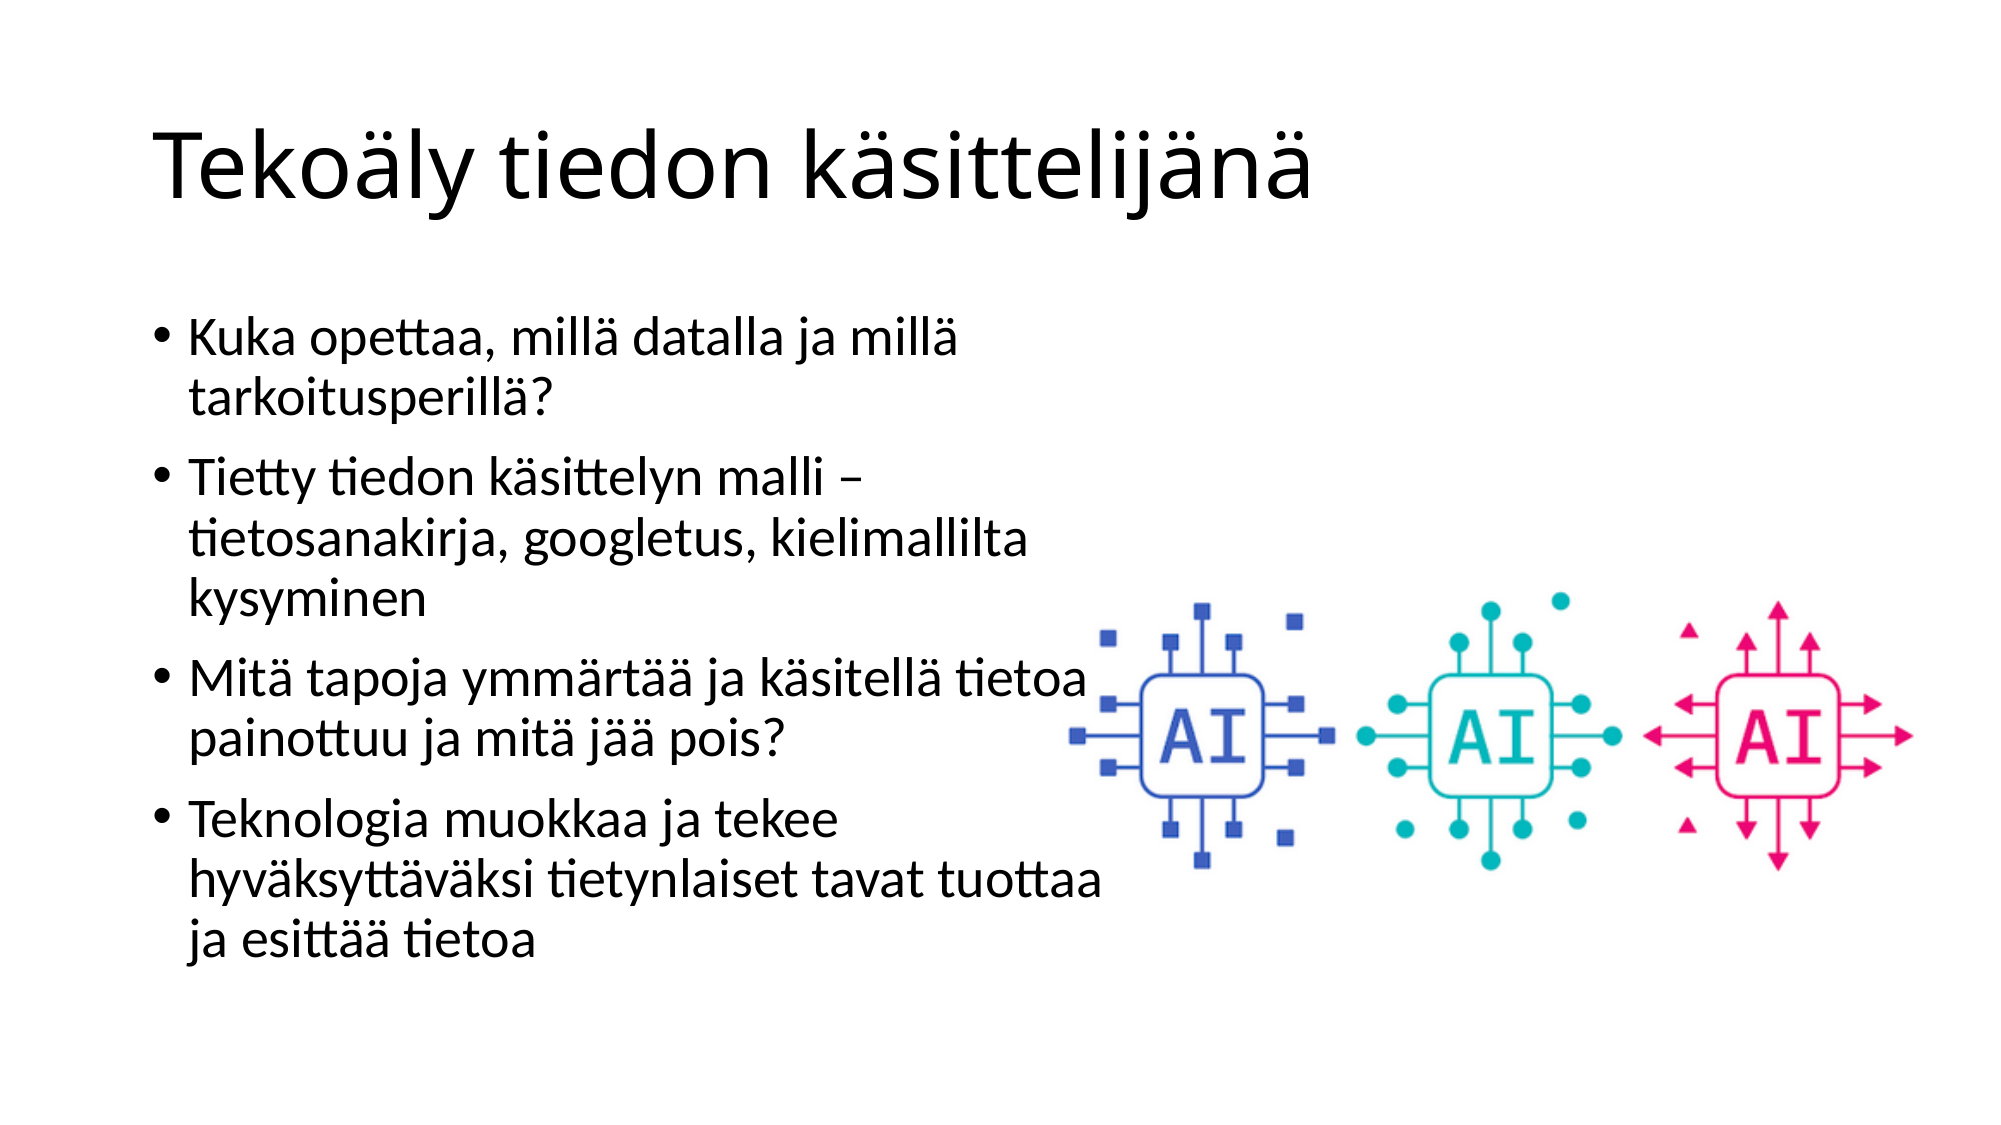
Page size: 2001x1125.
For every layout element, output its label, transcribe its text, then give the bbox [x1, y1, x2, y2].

list Kuka opettaa, millä datalla ja millä tarkoitusperillä? Tietty tiedon käsittelyn malli – tietosanakirja, googletus, kielimallilta kysyminen Mitä tapoja ymmärtää ja käsitellä tietoa painottuu ja mitä jää pois? Teknologia muokkaa ja tekee hyväksyttäväksi tietynlaiset tavat tuottaa ja esittää tietoa [137, 299, 1124, 979]
title Tekoäly tiedon käsittelijänä [137, 59, 1863, 278]
picture [970, 543, 1965, 916]
